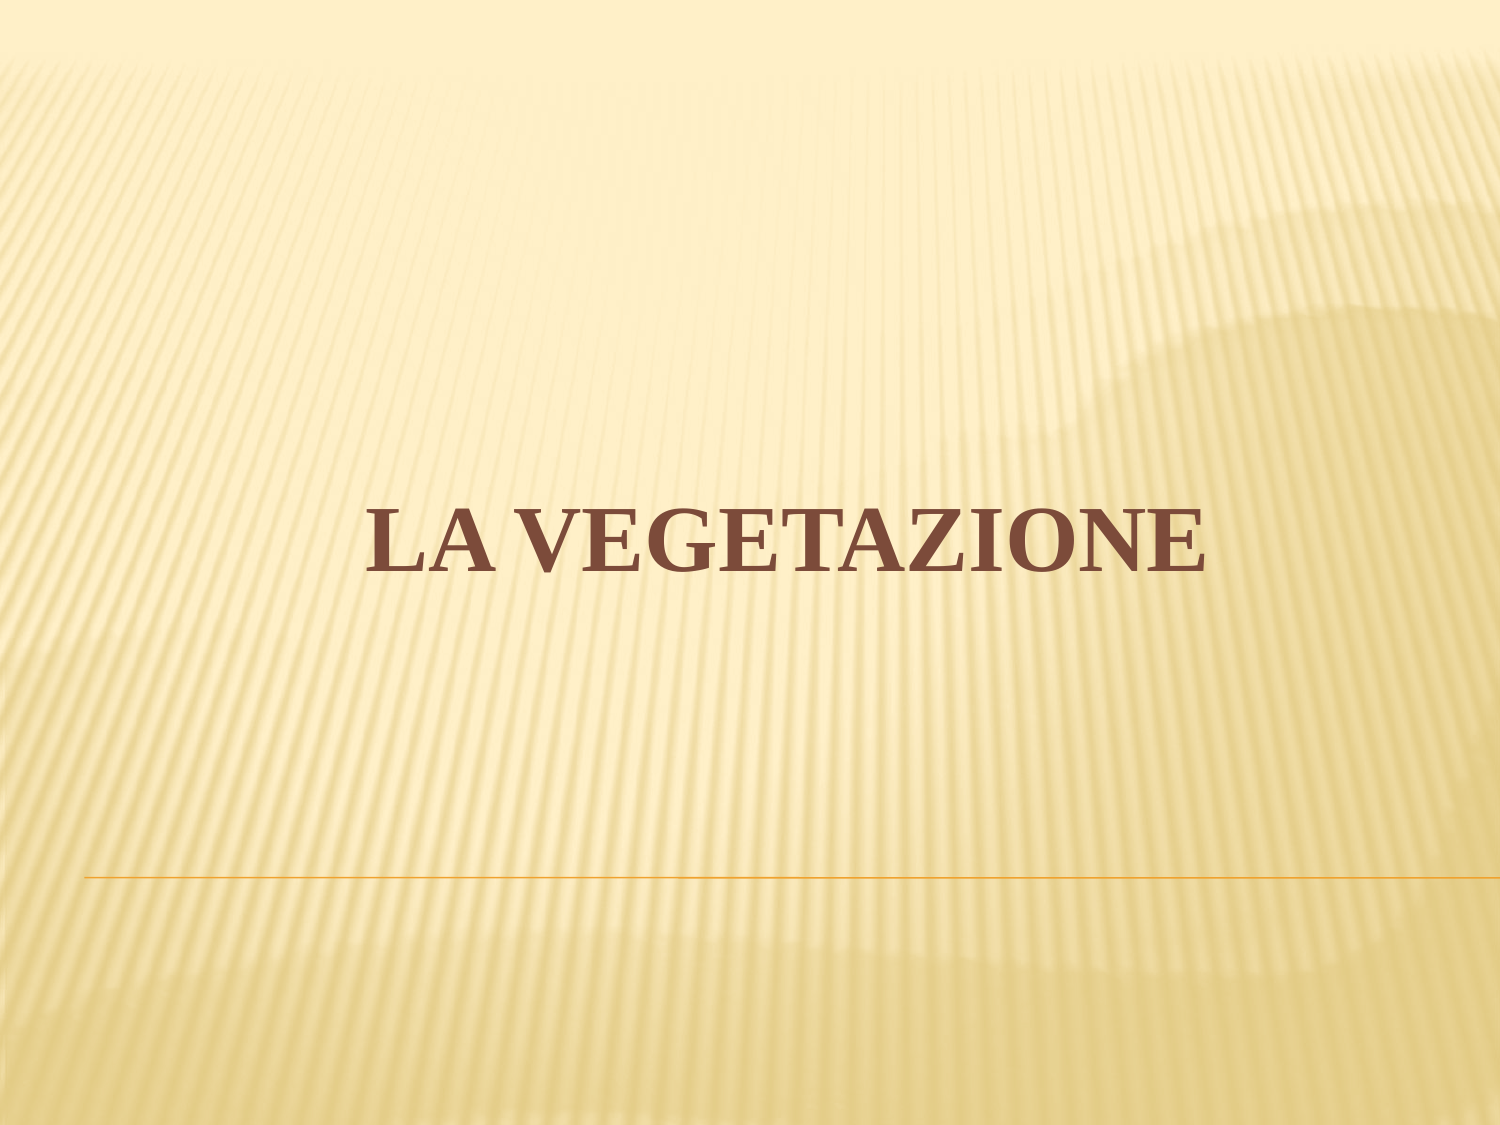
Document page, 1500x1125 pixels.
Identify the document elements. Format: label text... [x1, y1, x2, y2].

subtitle LA VEGETAZIONE [58, 468, 1447, 598]
title [35, 351, 1423, 552]
